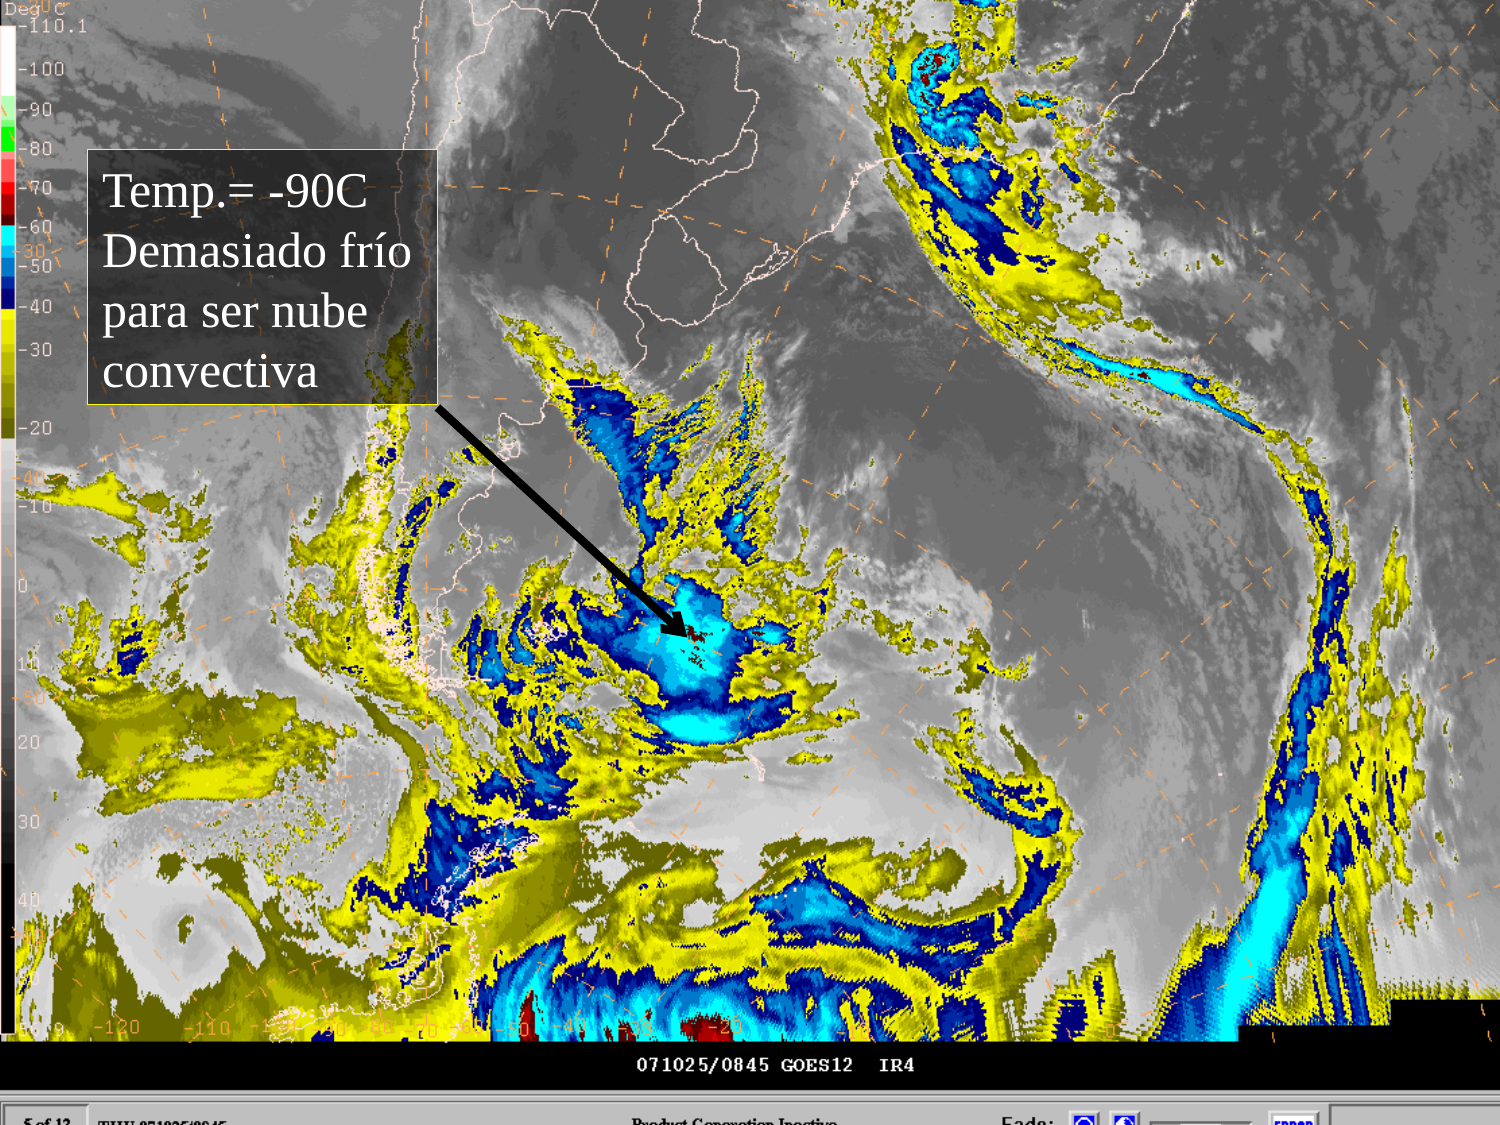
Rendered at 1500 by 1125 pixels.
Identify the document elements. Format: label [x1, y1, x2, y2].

picture [0, 0, 1500, 1125]
text_box [437, 407, 688, 638]
